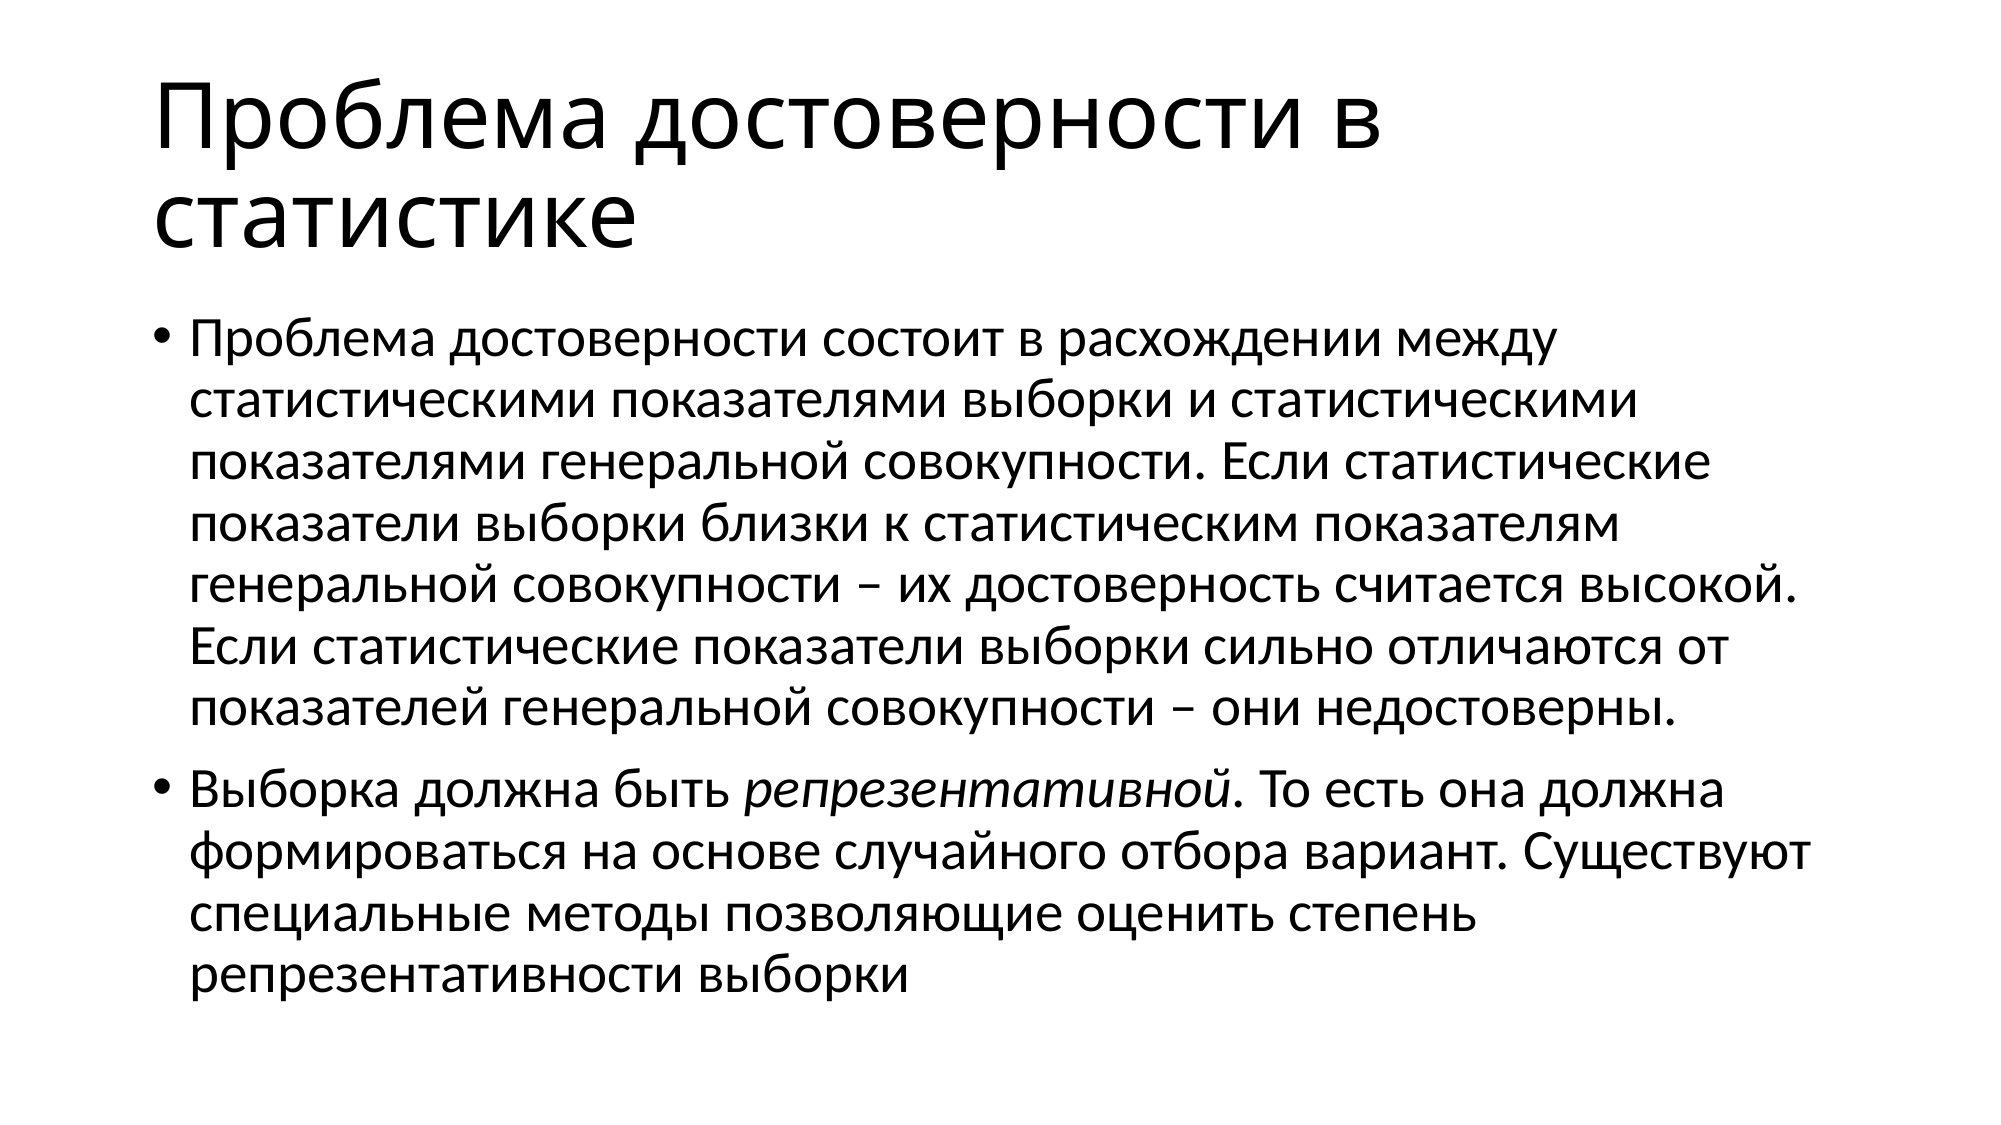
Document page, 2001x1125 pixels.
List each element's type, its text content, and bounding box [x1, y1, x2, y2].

title Проблема достоверности в статистике [137, 59, 1863, 278]
list Проблема достоверности состоит в расхождении между статистическими показателями выборки и статистическими показателями генеральной совокупности. Если статистические показатели выборки близки к статистическим показателям генеральной совокупности – их достоверность считается высокой. Если статистические показатели выборки сильно отличаются от показателей генеральной совокупности – они недостоверны. Выборка должна быть репрезентативной. То есть она должна формироваться на основе случайного отбора вариант. Существуют специальные методы позволяющие оценить степень репрезентативности выборки [137, 299, 1863, 1014]
